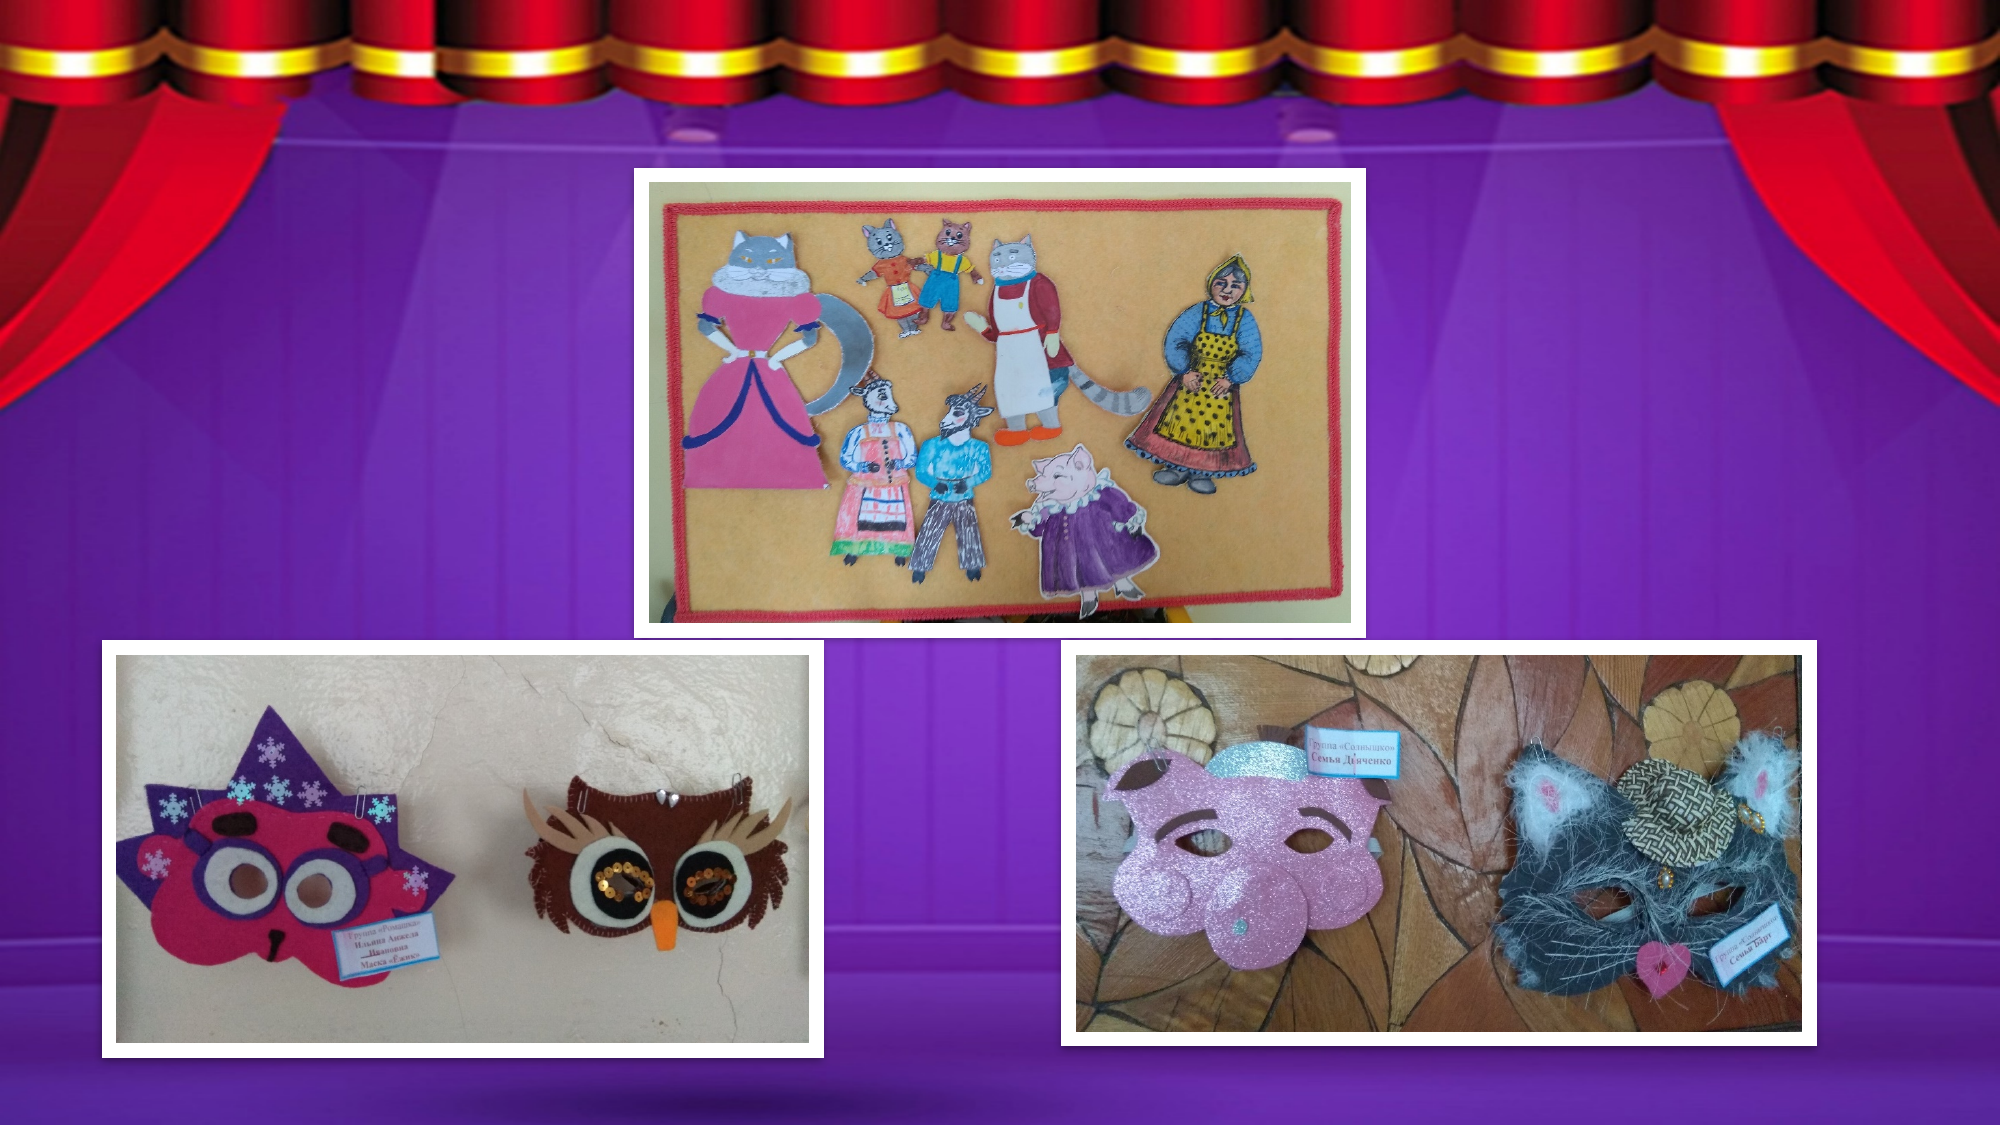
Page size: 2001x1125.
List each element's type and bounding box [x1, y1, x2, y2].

picture [116, 654, 810, 1044]
picture [648, 182, 1351, 624]
picture [1075, 655, 1803, 1032]
list [0, 0, 2000, 1125]
